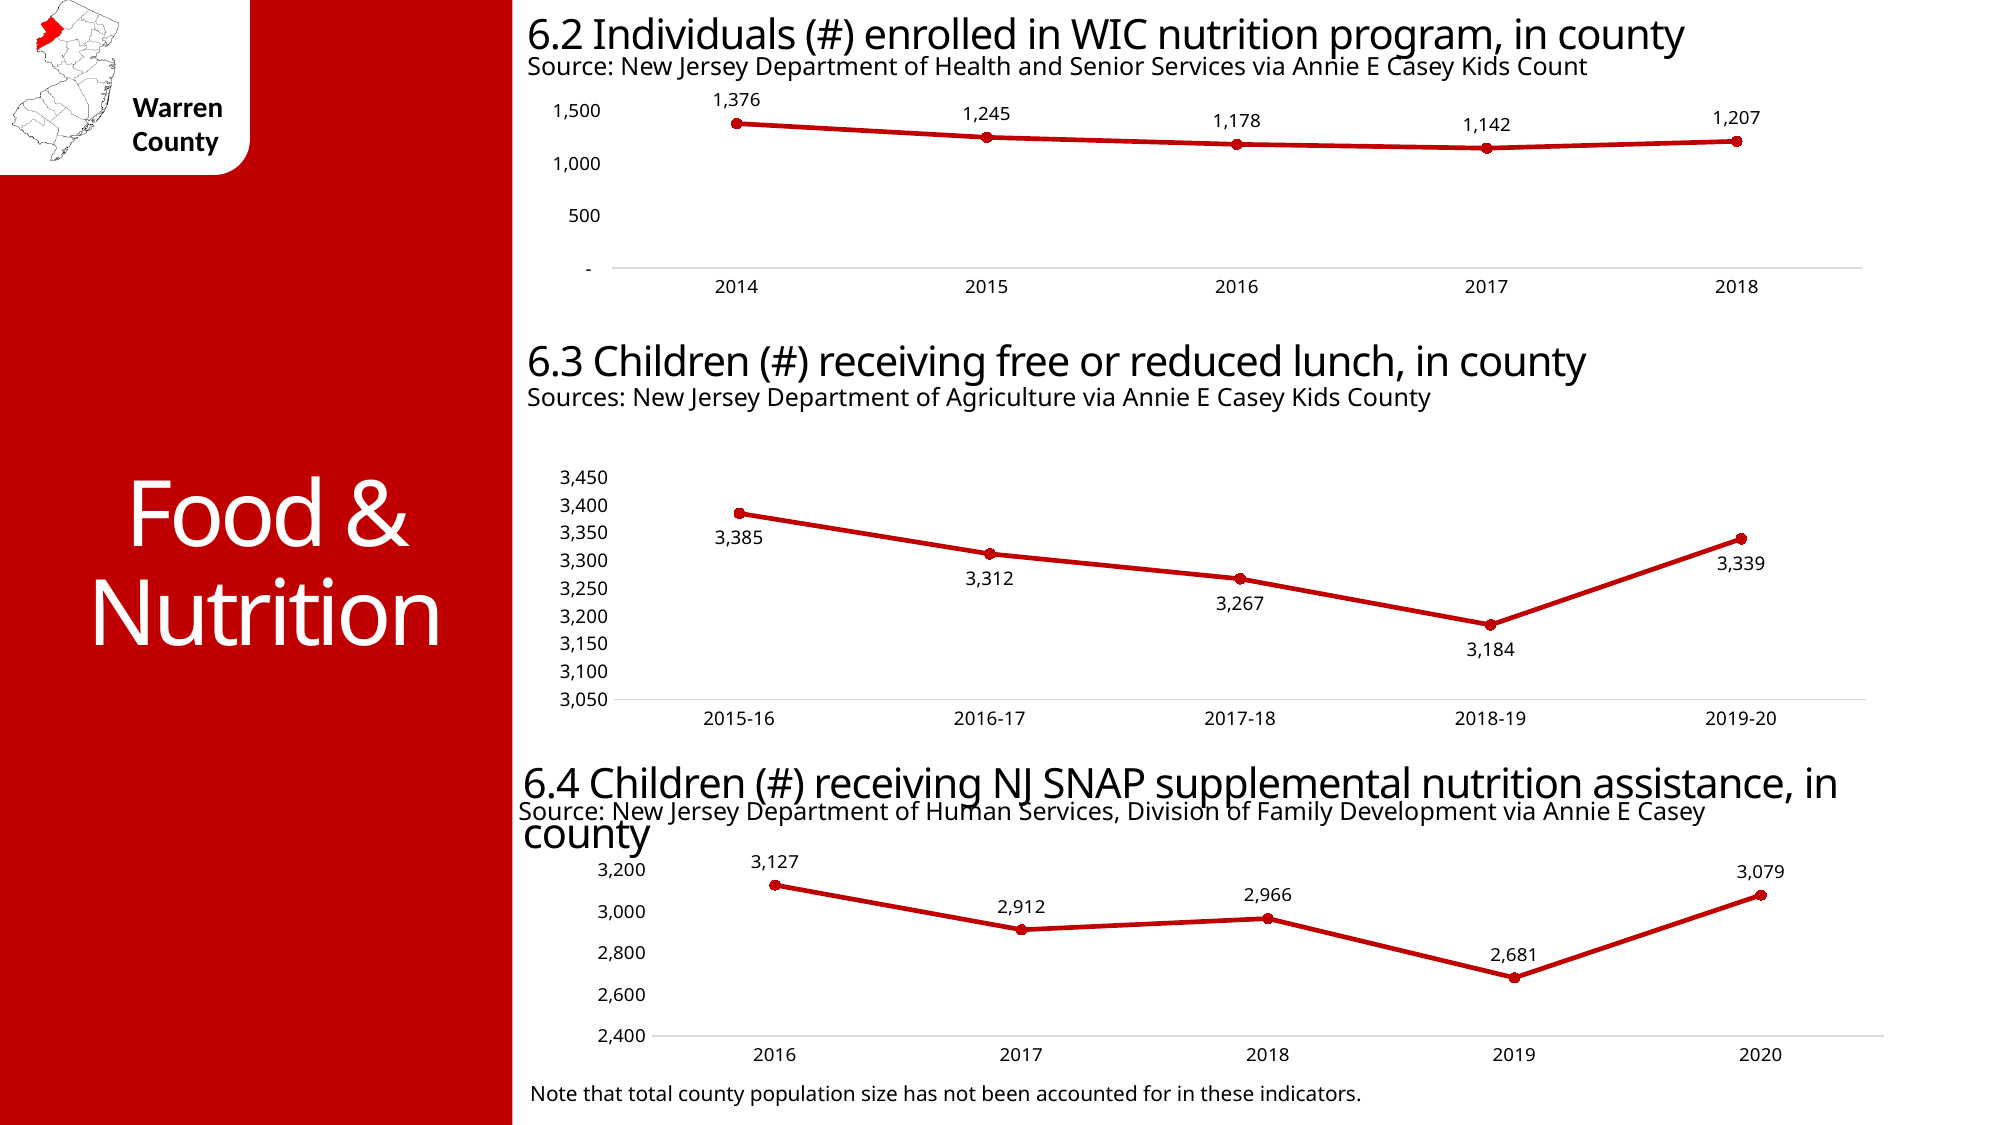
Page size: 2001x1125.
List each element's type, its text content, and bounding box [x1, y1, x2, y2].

chart [520, 86, 1894, 318]
chart [532, 458, 1894, 738]
text_box Sources: New Jersey Department of Agriculture via Annie E Casey Kids County [512, 373, 1992, 419]
picture [12, 0, 119, 116]
text_box 6.2 Individuals (#) enrolled in WIC nutrition program, in county [512, 0, 1992, 65]
text_box 6.3 Children (#) receiving free or reduced lunch, in county [512, 327, 1992, 373]
text_box 6.4 Children (#) receiving NJ SNAP supplemental nutrition assistance, in county [508, 749, 1988, 865]
text_box Source: New Jersey Department of Human Services, Division of Family Development via Annie E Casey [503, 787, 1887, 863]
text_box Note that total county population size has not been accounted for in these indicators. [515, 1073, 1608, 1125]
text_box Source: New Jersey Department of Health and Senior Services via Annie E Casey Kids Count [512, 42, 1891, 88]
chart [532, 848, 1894, 1083]
text_box Food & Nutrition [0, 116, 533, 1017]
